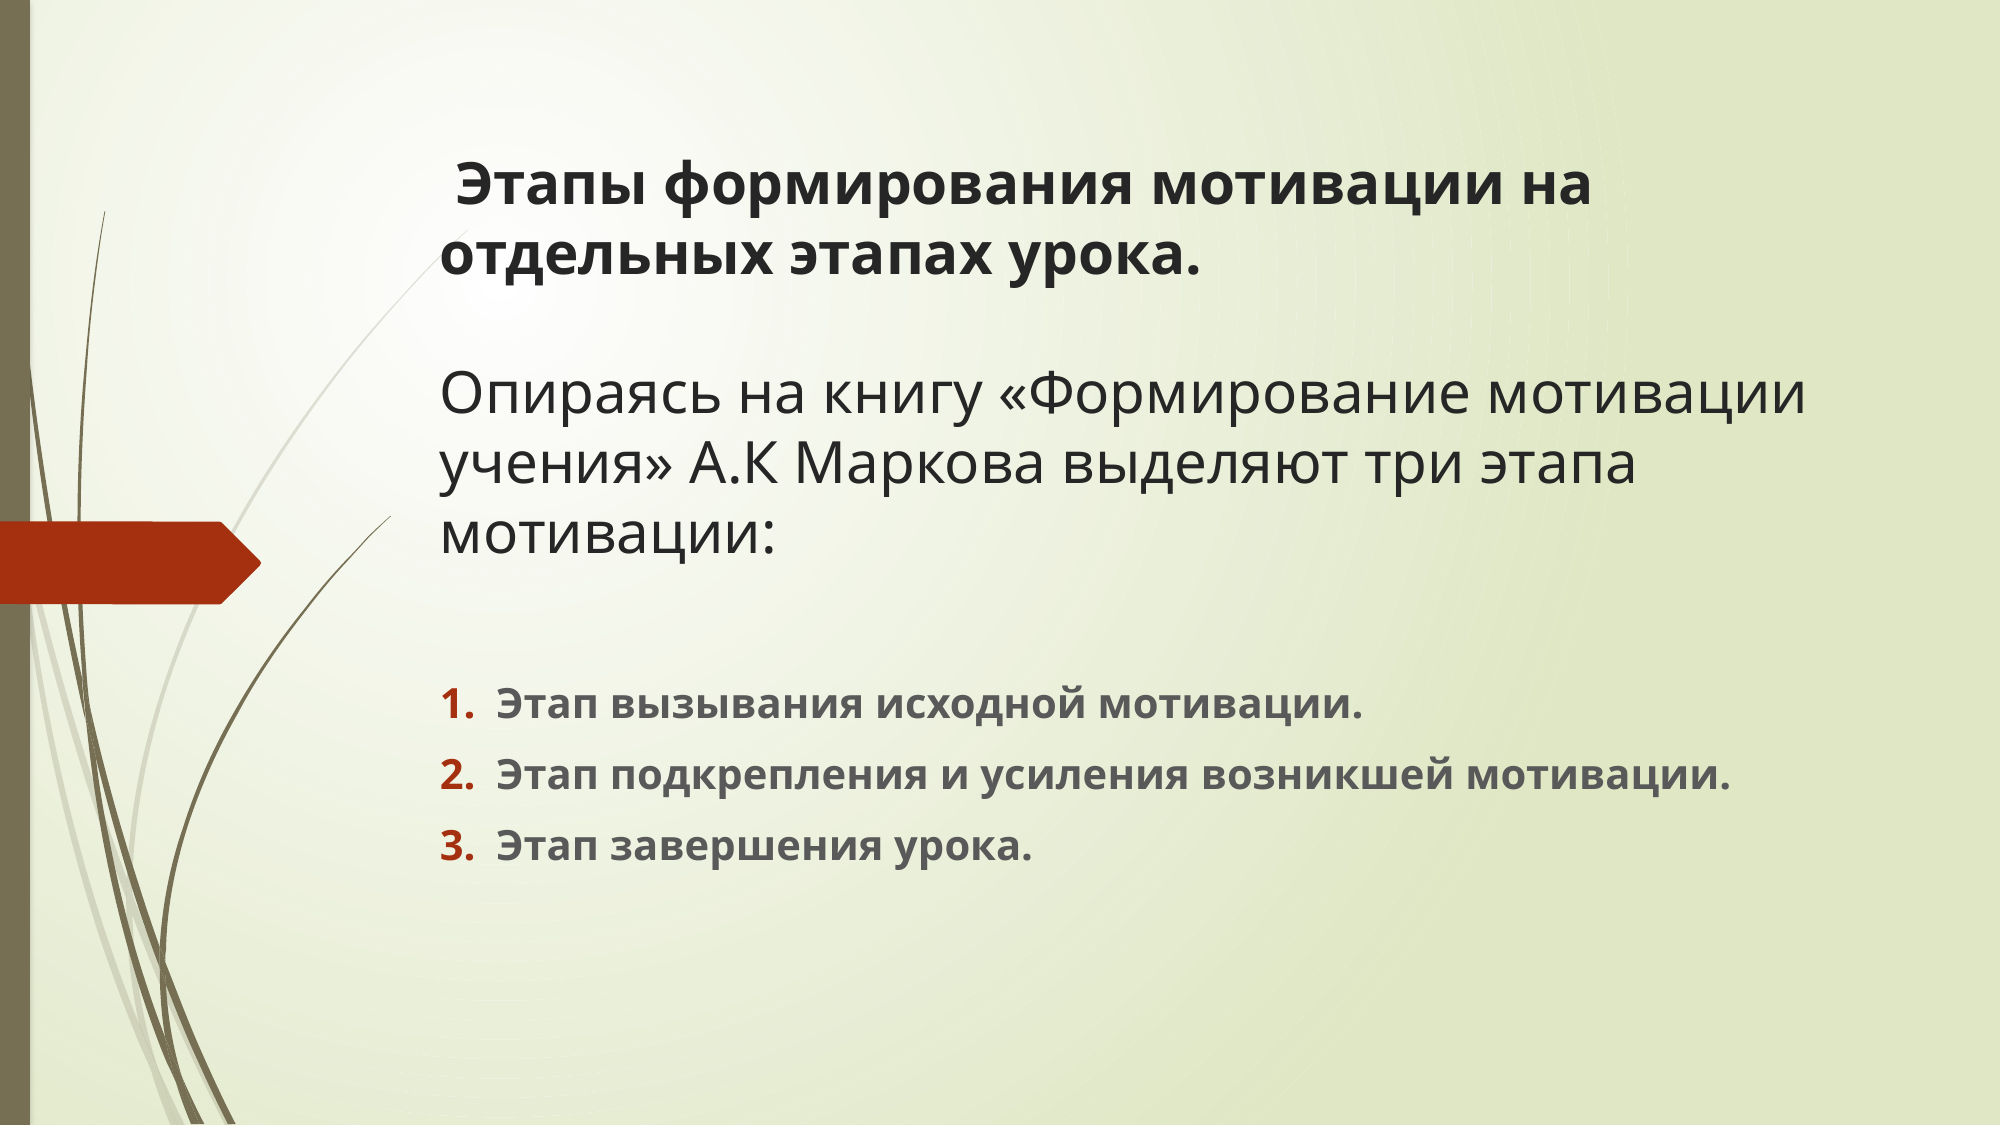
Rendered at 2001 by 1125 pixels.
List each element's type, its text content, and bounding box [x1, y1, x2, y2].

list Этап вызывания исходной мотивации. Этап подкрепления и усиления возникшей мотивации. Этап завершения урока. [424, 576, 1888, 970]
title Этапы формирования мотивации на отдельных этапах урока. Опираясь на книгу «Формирование мотивации учения» А.К Маркова выделяют три этапа мотивации: [424, 99, 1888, 576]
